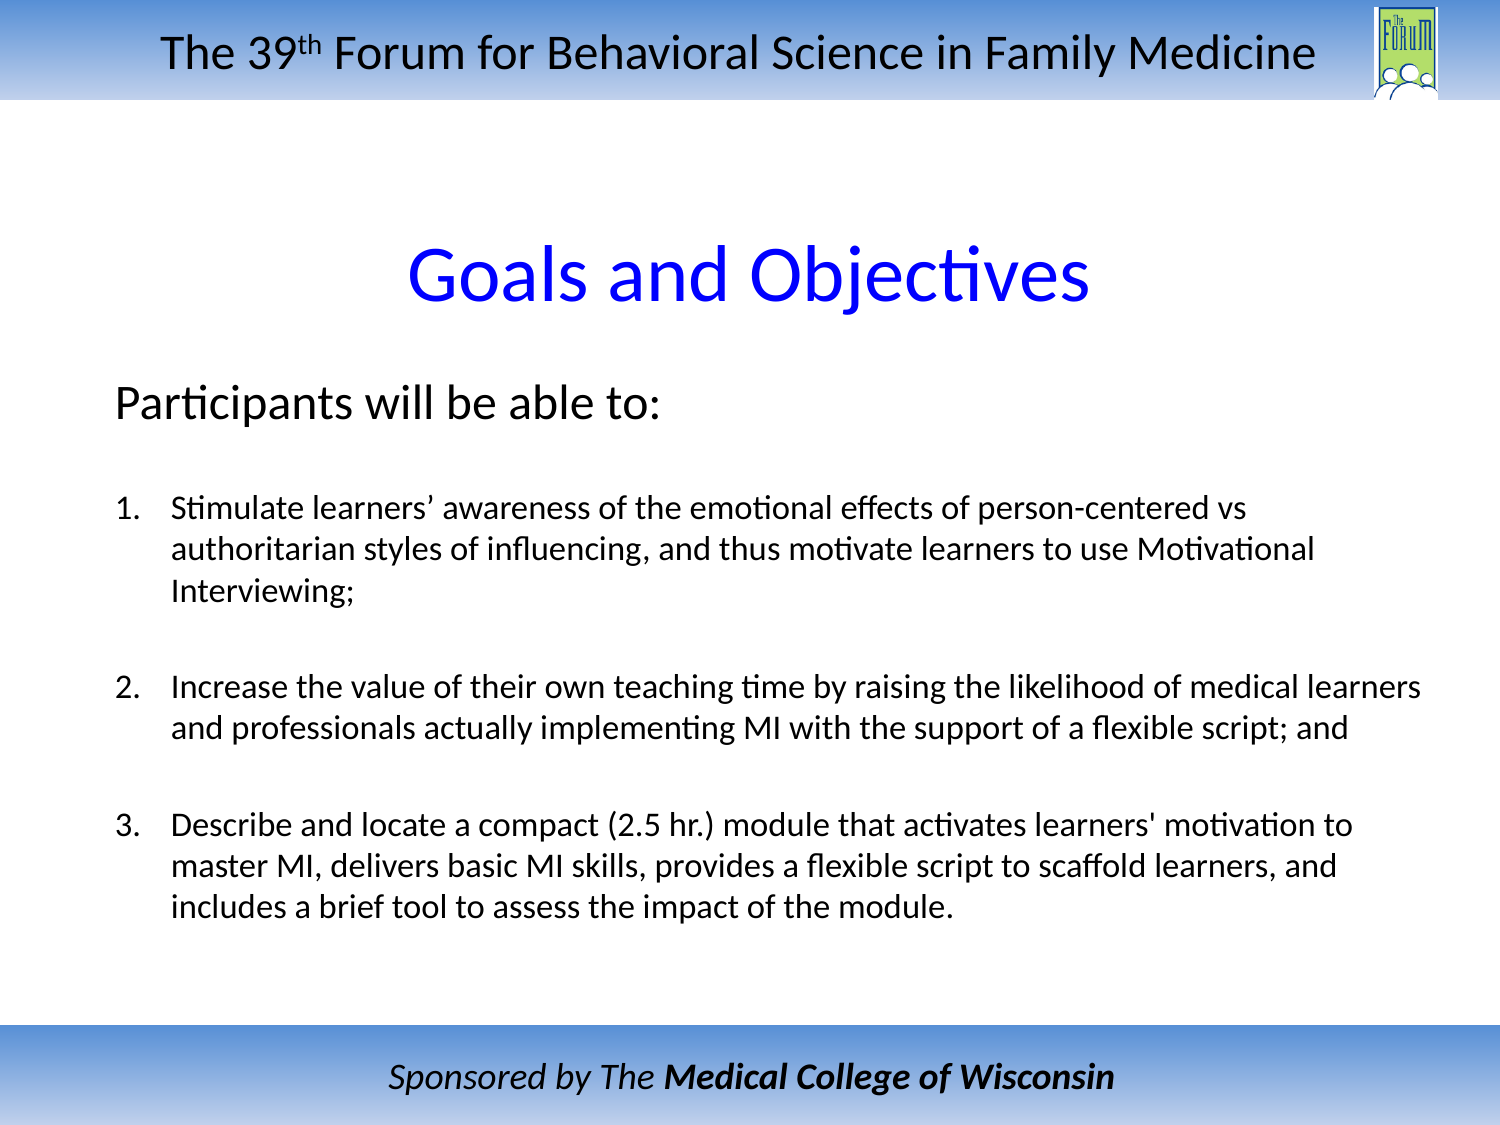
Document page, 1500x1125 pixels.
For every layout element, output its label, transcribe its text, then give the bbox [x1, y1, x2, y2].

picture [1374, 7, 1438, 100]
list Participants will be able to: Stimulate learners’ awareness of the emotional effects of person-centered vs authoritarian styles of influencing, and thus motivate learners to use Motivational Interviewing; Increase the value of their own teaching time by raising the likelihood of medical learners and professionals actually implementing MI with the support of a flexible script; and Describe and locate a compact (2.5 hr.) module that activates learners' motivation to master MI, delivers basic MI skills, provides a flexible script to scaffold learners, and includes a brief tool to assess the impact of the module. [99, 362, 1438, 950]
title Goals and Objectives [75, 212, 1425, 325]
